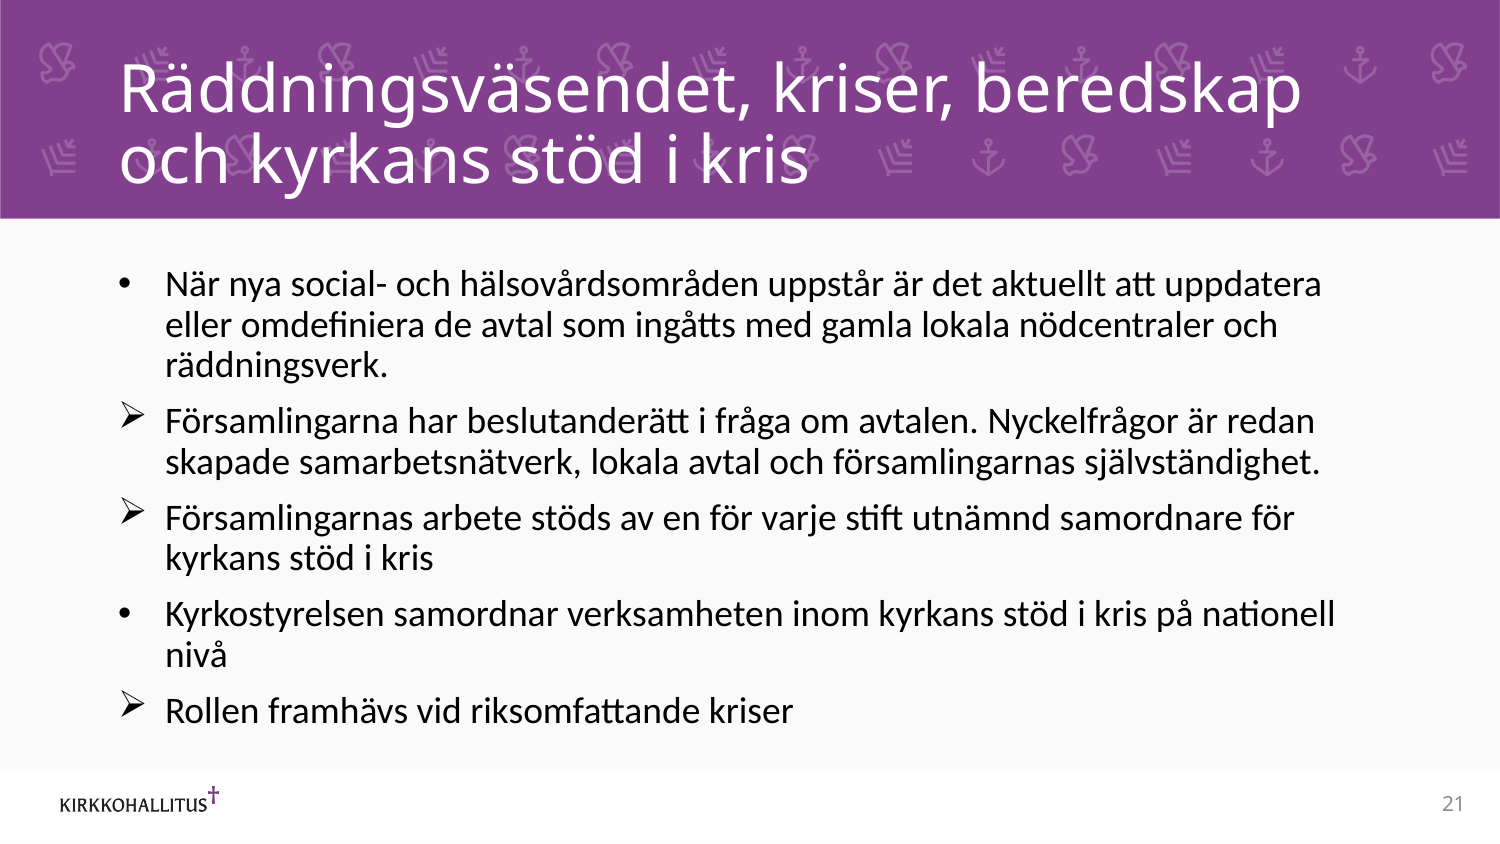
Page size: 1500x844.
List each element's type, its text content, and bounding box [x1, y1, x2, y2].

title Räddningsväsendet, kriser, beredskap och kyrkans stöd i kris [103, 44, 1397, 208]
picture [60, 786, 219, 812]
list När nya social- och hälsovårdsområden uppstår är det aktuellt att uppdatera eller omdefiniera de avtal som ingåtts med gamla lokala nödcentraler och räddningsverk. Församlingarna har beslutanderätt i fråga om avtalen. Nyckelfrågor är redan skapade samarbetsnätverk, lokala avtal och församlingarnas självständighet. Församlingarnas arbete stöds av en för varje stift utnämnd samordnare för kyrkans stöd i kris Kyrkostyrelsen samordnar verksamheten inom kyrkans stöd i kris på nationell nivå Rollen framhävs vid riksomfattande kriser [103, 256, 1397, 743]
slide_number 21 [1143, 782, 1481, 828]
picture [0, 0, 1500, 219]
